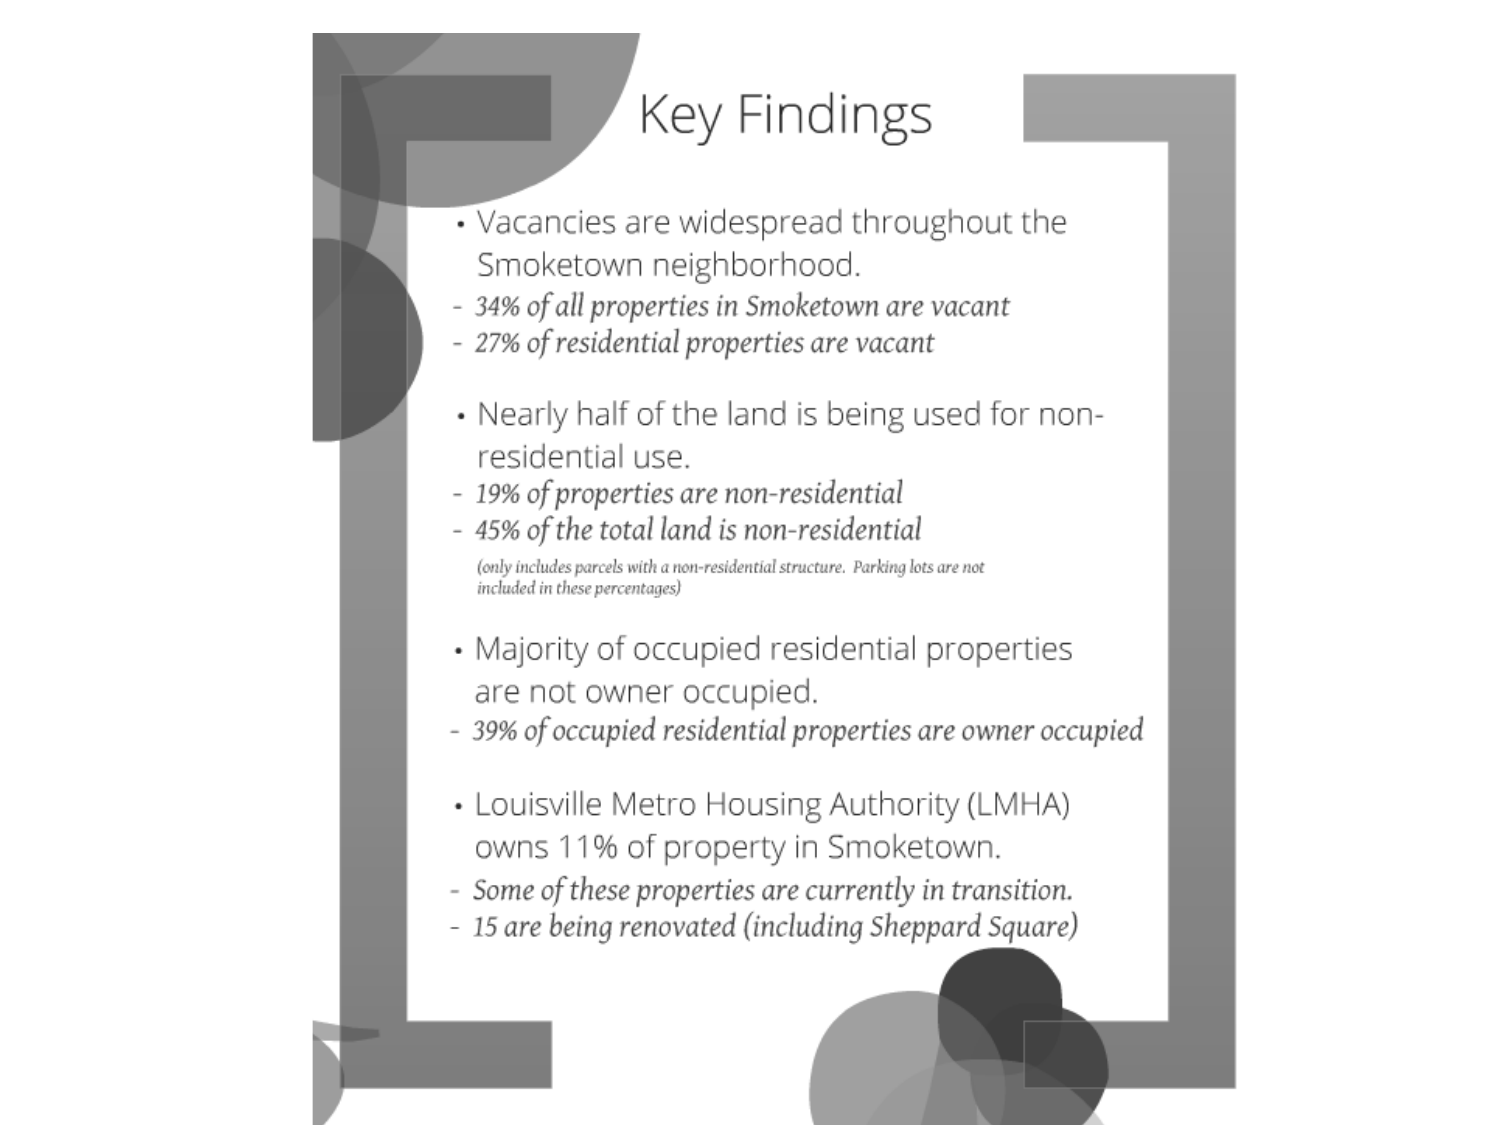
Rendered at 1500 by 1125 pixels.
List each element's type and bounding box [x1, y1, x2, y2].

picture [312, 32, 1288, 1125]
